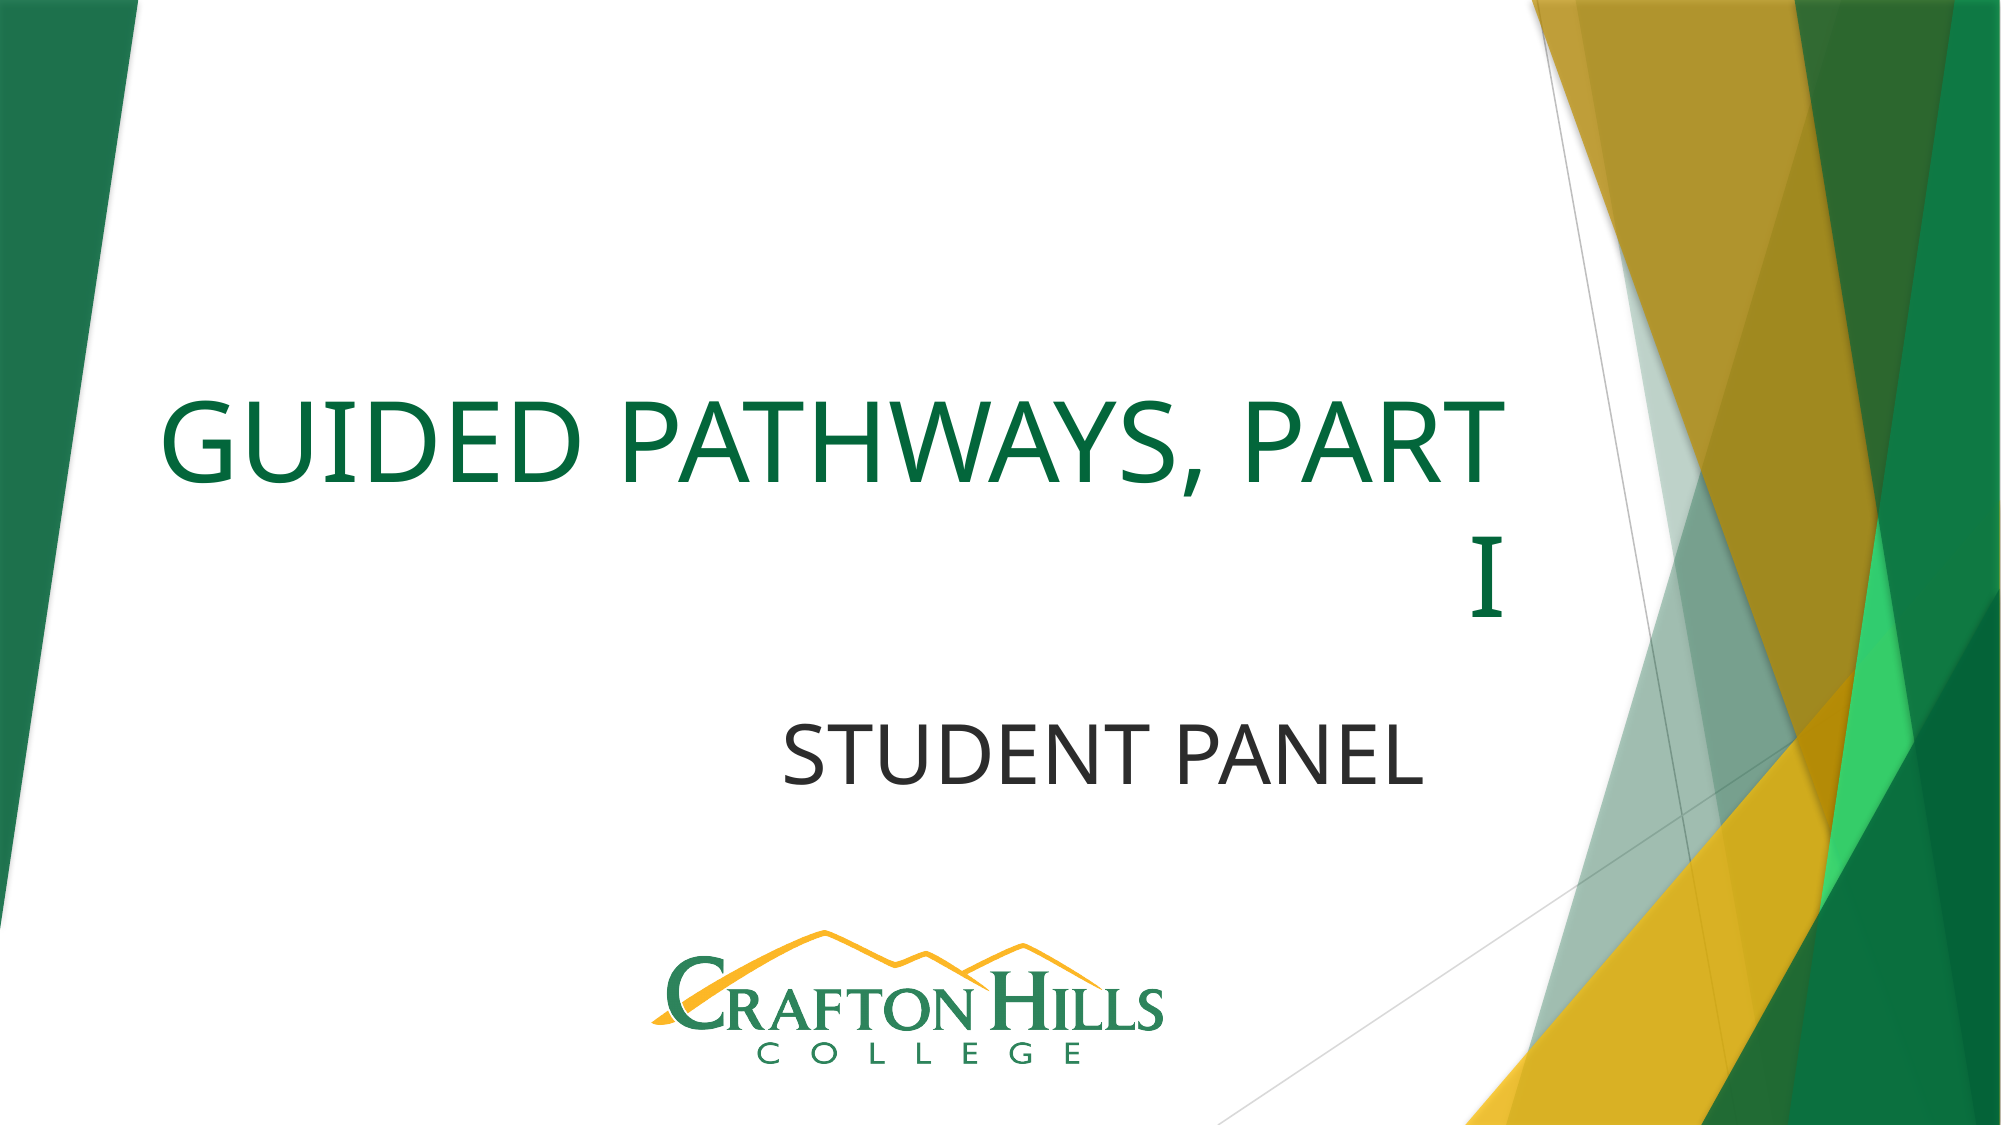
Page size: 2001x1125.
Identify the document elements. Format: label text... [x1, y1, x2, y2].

text_box STUDENT PANEL [450, 693, 1462, 809]
subtitle [247, 664, 1522, 845]
picture [650, 930, 1163, 1064]
title GUIDED PATHWAYS, PART I [142, 377, 1522, 648]
